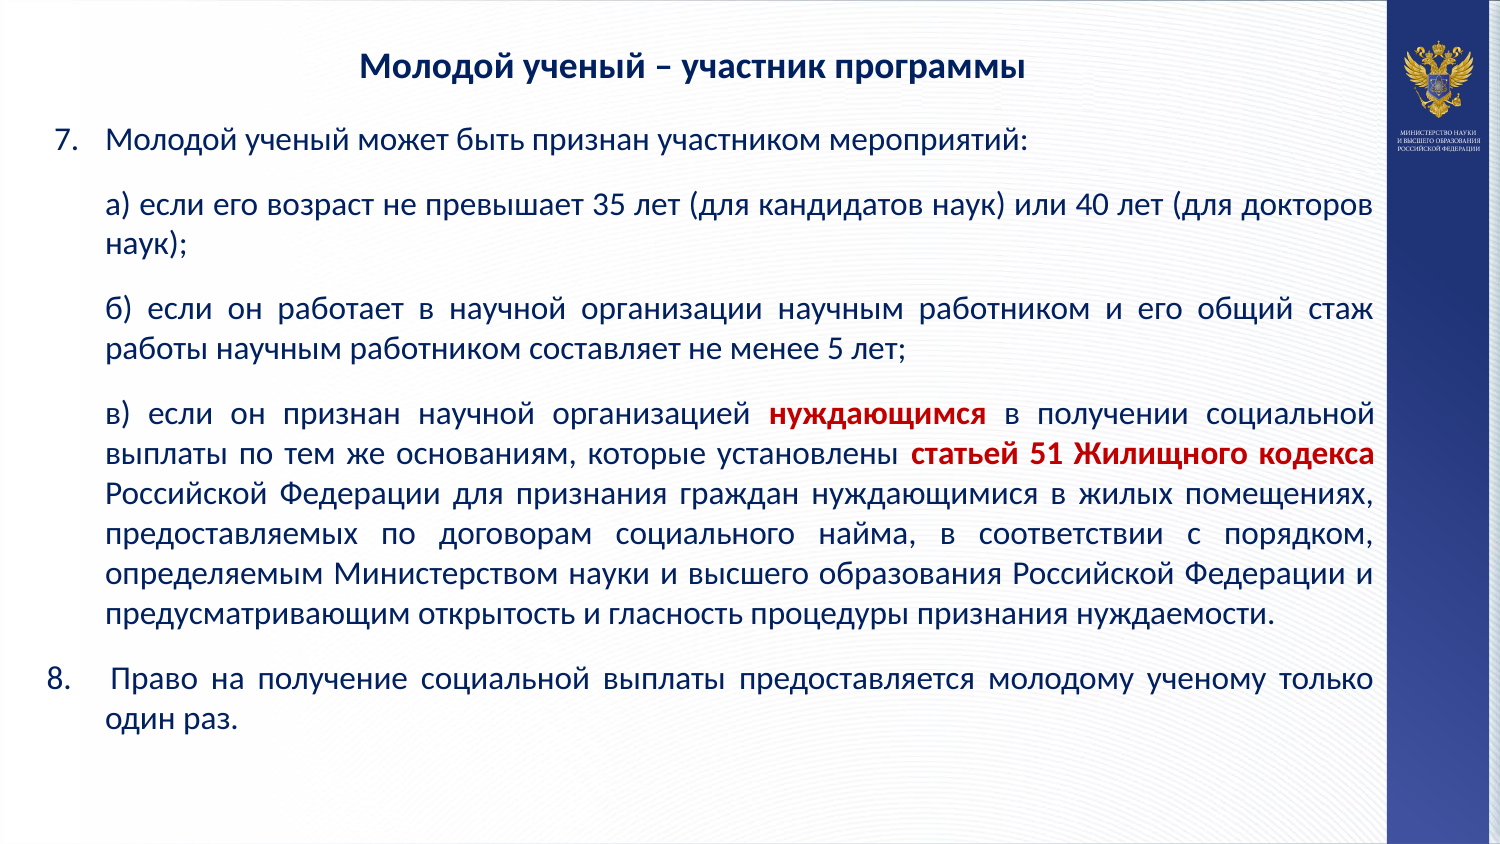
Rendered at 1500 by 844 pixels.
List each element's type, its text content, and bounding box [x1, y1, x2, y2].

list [1386, 0, 1490, 844]
picture [1490, 0, 1500, 844]
picture [0, 0, 1386, 844]
text_box Молодой ученый – участник программы [37, 38, 1349, 90]
text_box 7. Молодой ученый может быть признан участником мероприятий: а) если его возраст не превышает 35 лет (для кандидатов наук) или 40 лет (для докторов наук); б) если он работает в научной организации научным работником и его общий стаж работы научным работником составляет не менее 5 лет; в) если он признан научной организацией нуждающимся в получении социальной выплаты по тем же основаниям, которые установлены статьей 51 Жилищного кодекса Российской Федерации для признания граждан нуждающимися в жилых помещениях, предоставляемых по договорам социального найма, в соответствии с порядком, определяемым Министерством науки и высшего образования Российской Федерации и предусматривающим открытость и гласность процедуры признания нуждаемости. 8. Право на получение социальной выплаты предоставляется молодому ученому только один раз. [31, 109, 1381, 744]
